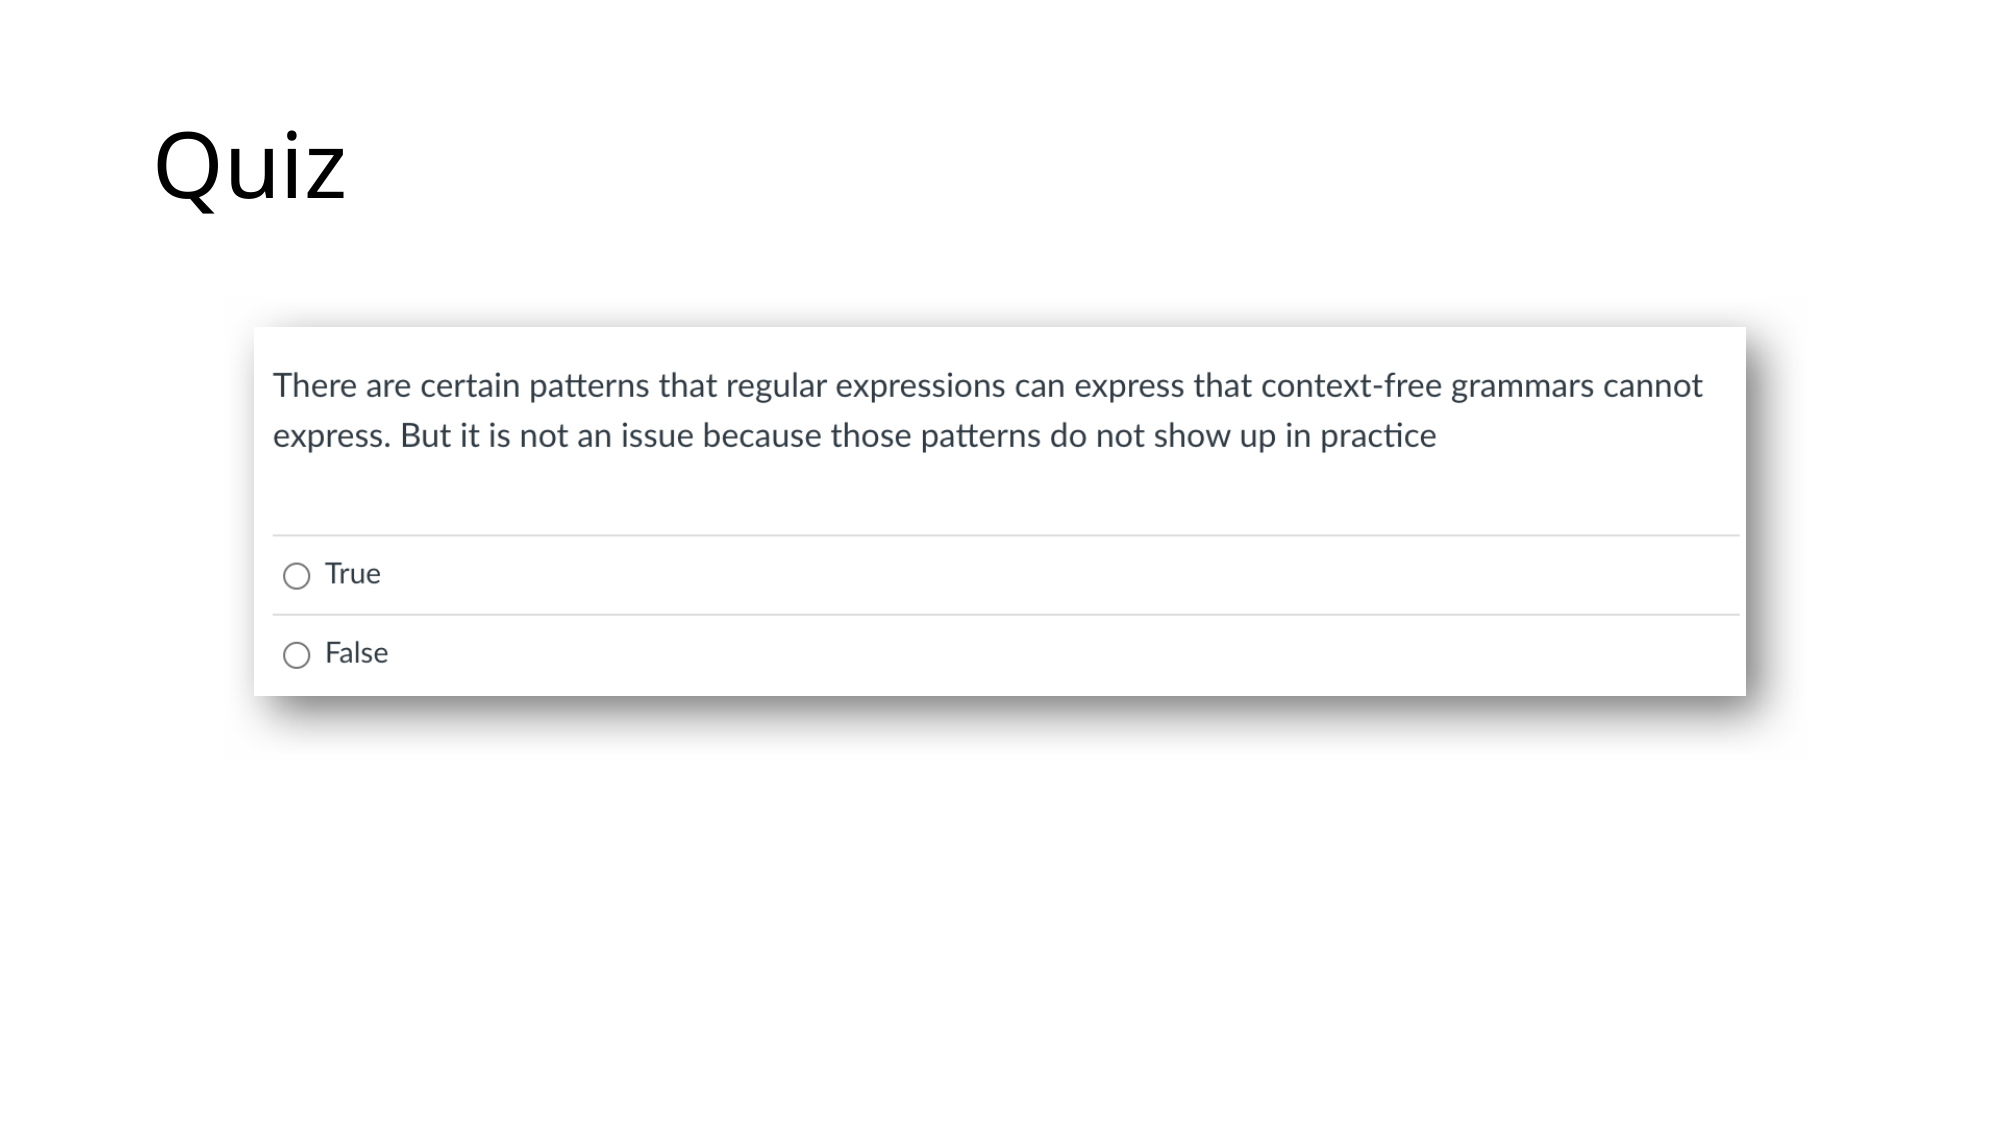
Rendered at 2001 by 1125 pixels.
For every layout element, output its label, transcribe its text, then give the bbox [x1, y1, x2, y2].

picture [254, 327, 1746, 696]
title Quiz [137, 59, 1863, 278]
